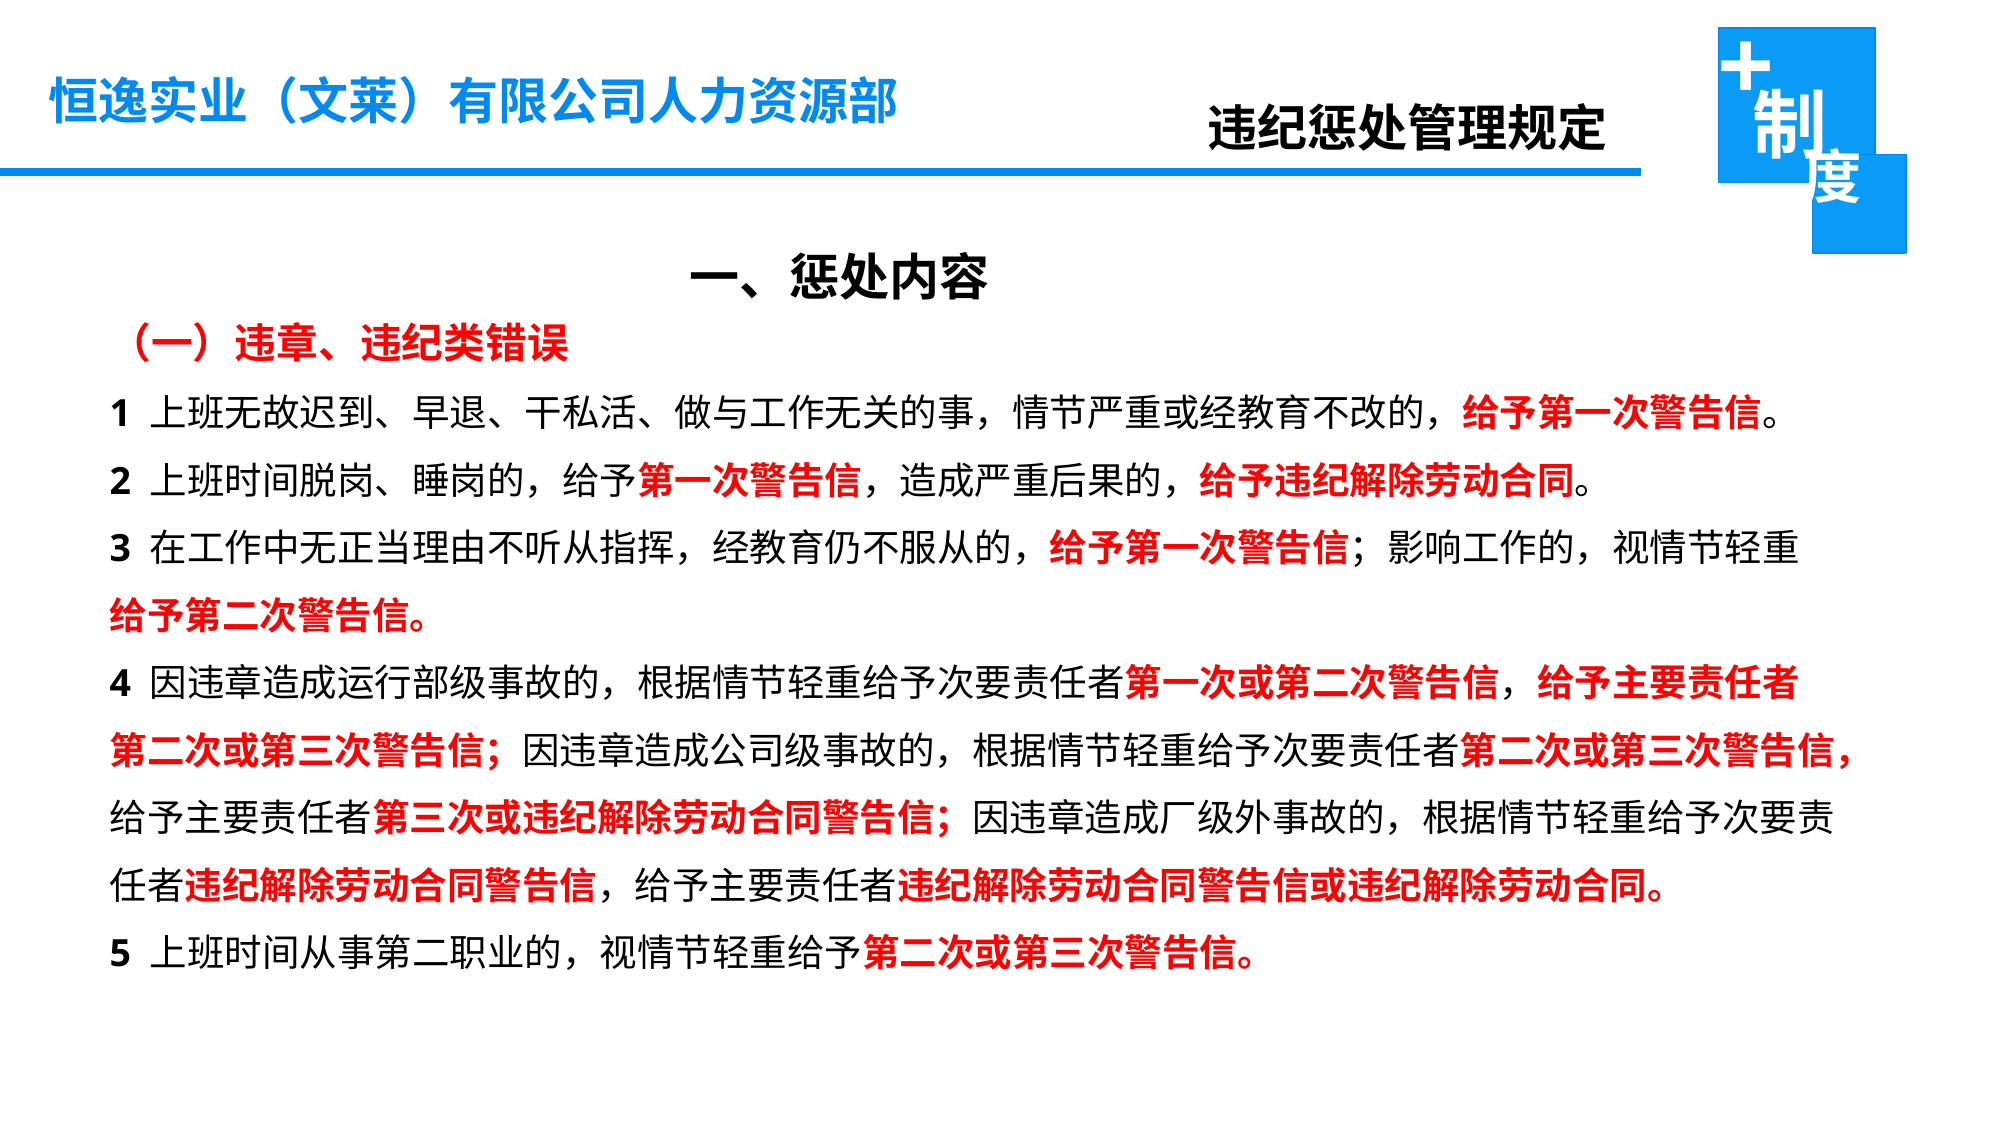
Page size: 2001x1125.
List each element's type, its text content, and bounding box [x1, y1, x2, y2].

text_box 违纪惩处管理规定 [1192, 88, 1892, 164]
text_box 恒逸实业（文莱）有限公司人力资源部 [33, 61, 1378, 137]
text_box （一）违章、违纪类错误 1 上班无故迟到、早退、干私活、做与工作无关的事，情节严重或经教育不改的，给予第一次警告信。 2 上班时间脱岗、睡岗的，给予第一次警告信，造成严重后果的，给予违纪解除劳动合同。 3 在工作中无正当理由不听从指挥，经教育仍不服从的，给予第一次警告信；影响工作的，视情节轻重给予第二次警告信。 4 因违章造成运行部级事故的，根据情节轻重给予次要责任者第一次或第二次警告信，给予主要责任者第二次或第三次警告信；因违章造成公司级事故的，根据情节轻重给予次要责任者第二次或第三次警告信，给予主要责任者第三次或违纪解除劳动合同警告信；因违章造成厂级外事故的，根据情节轻重给予次要责任者违纪解除劳动合同警告信，给予主要责任者违纪解除劳动合同警告信或违纪解除劳动合同。 5 上班时间从事第二职业的，视情节轻重给予第二次或第三次警告信。 [94, 284, 1851, 1042]
text_box 一、惩处内容 [651, 237, 1295, 284]
